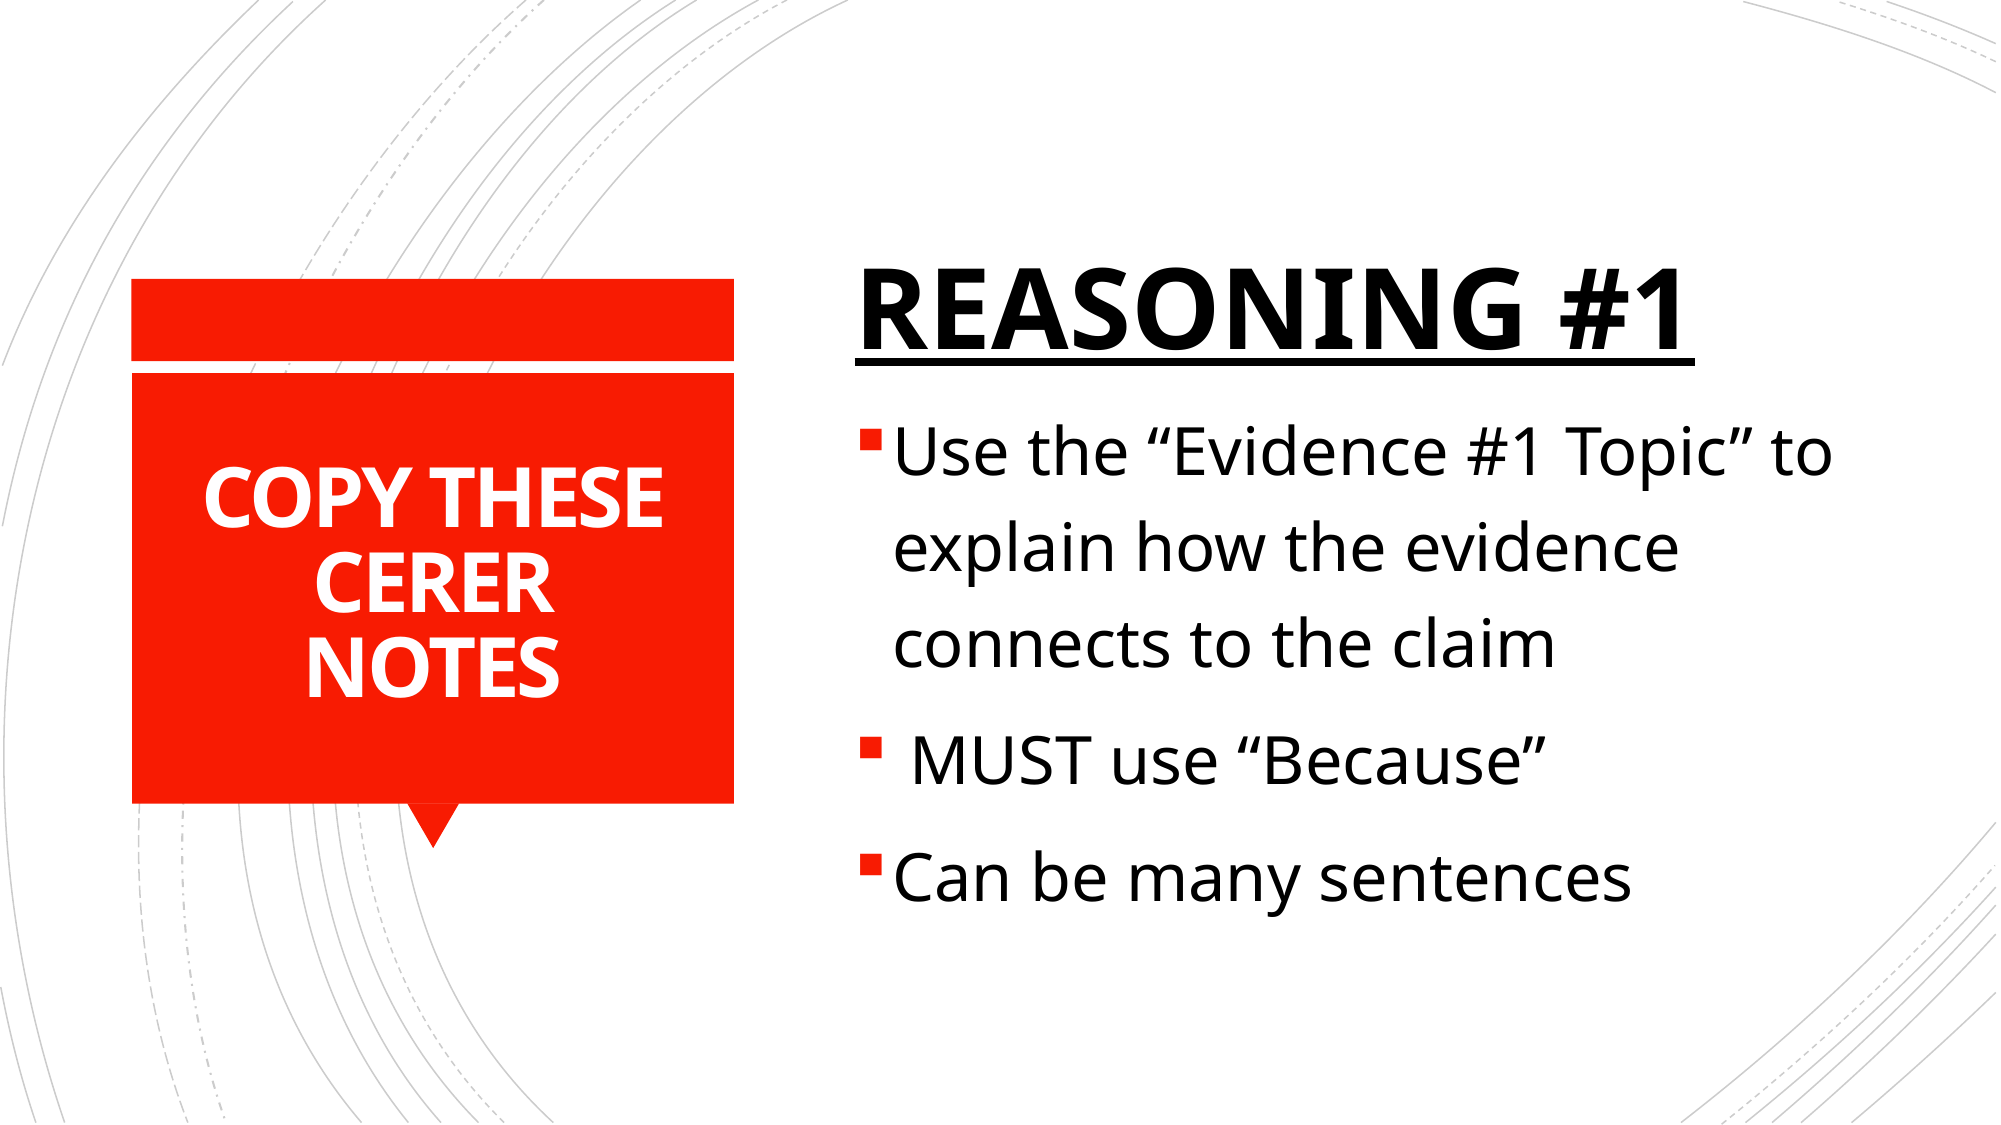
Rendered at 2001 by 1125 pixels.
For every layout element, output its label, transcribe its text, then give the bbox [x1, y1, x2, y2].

title COPY THESE CERER NOTES [145, 385, 720, 789]
list REASONING #1 Use the “Evidence #1 Topic” to explain how the evidence connects to the claim MUST use “Because” Can be many sentences [839, 131, 1871, 993]
